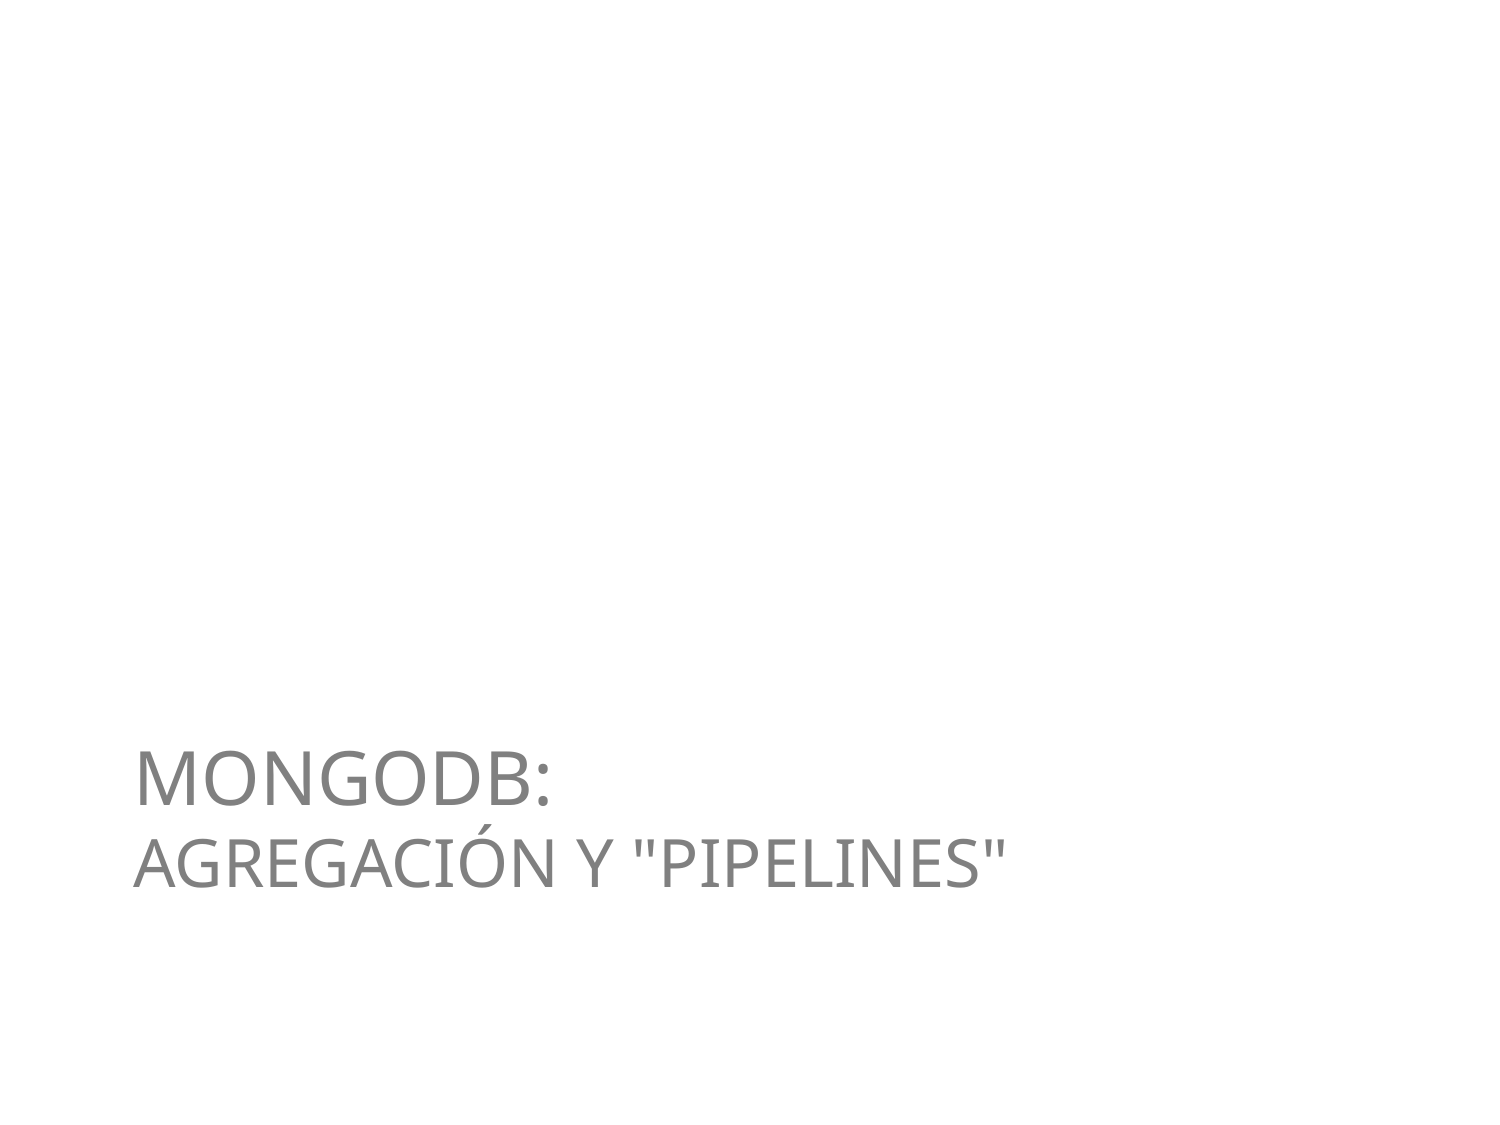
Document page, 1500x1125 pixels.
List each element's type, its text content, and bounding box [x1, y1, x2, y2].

title MongoDB: Agregación y "pipelines" [118, 722, 1394, 947]
